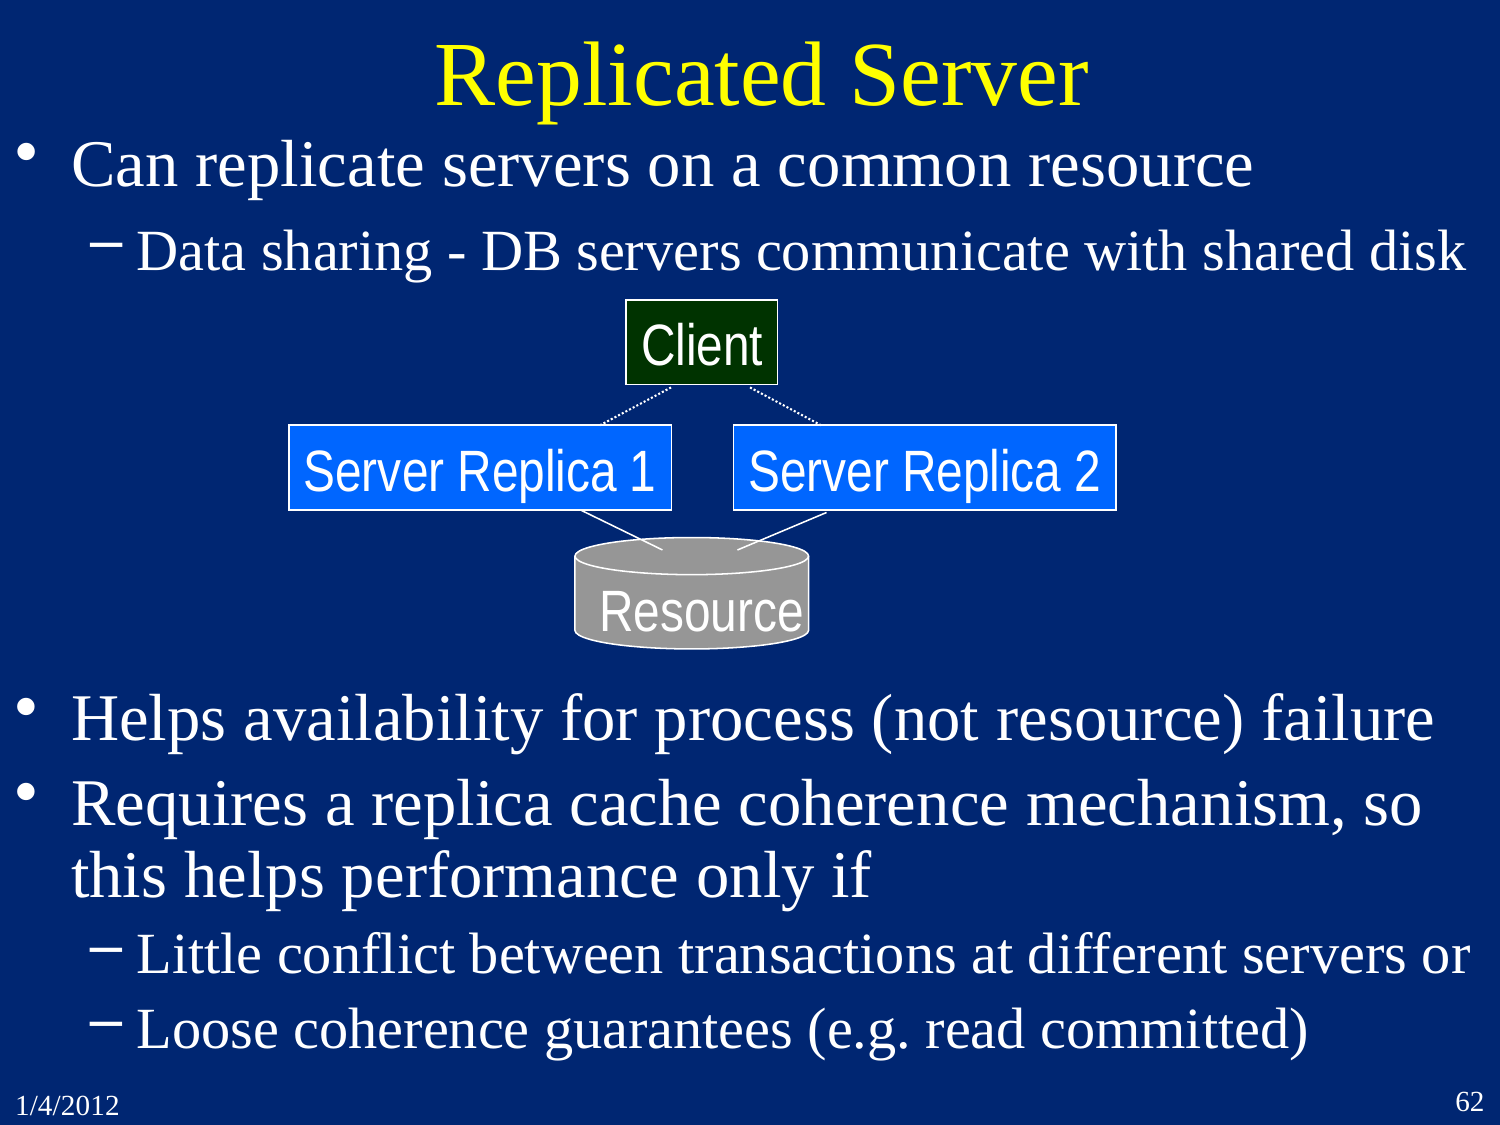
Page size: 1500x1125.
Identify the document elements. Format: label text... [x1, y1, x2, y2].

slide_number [0, 1100, 175, 1117]
text_box Helps availability for process (not resource) failure Requires a replica cache coherence mechanism, so this helps performance only if Little conflict between transactions at different servers or Loose coherence guarantees (e.g. read committed) [0, 675, 1500, 1100]
title Replicated Server [125, 0, 1400, 112]
text_box Server Replica 1 [288, 425, 672, 510]
text_box Client [626, 299, 778, 385]
text_box Can replicate servers on a common resource Data sharing - DB servers communicate with shared disk [0, 112, 1500, 313]
text_box Server Replica 2 [733, 425, 1117, 510]
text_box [574, 537, 820, 651]
slide_number 62 [1387, 1100, 1500, 1125]
